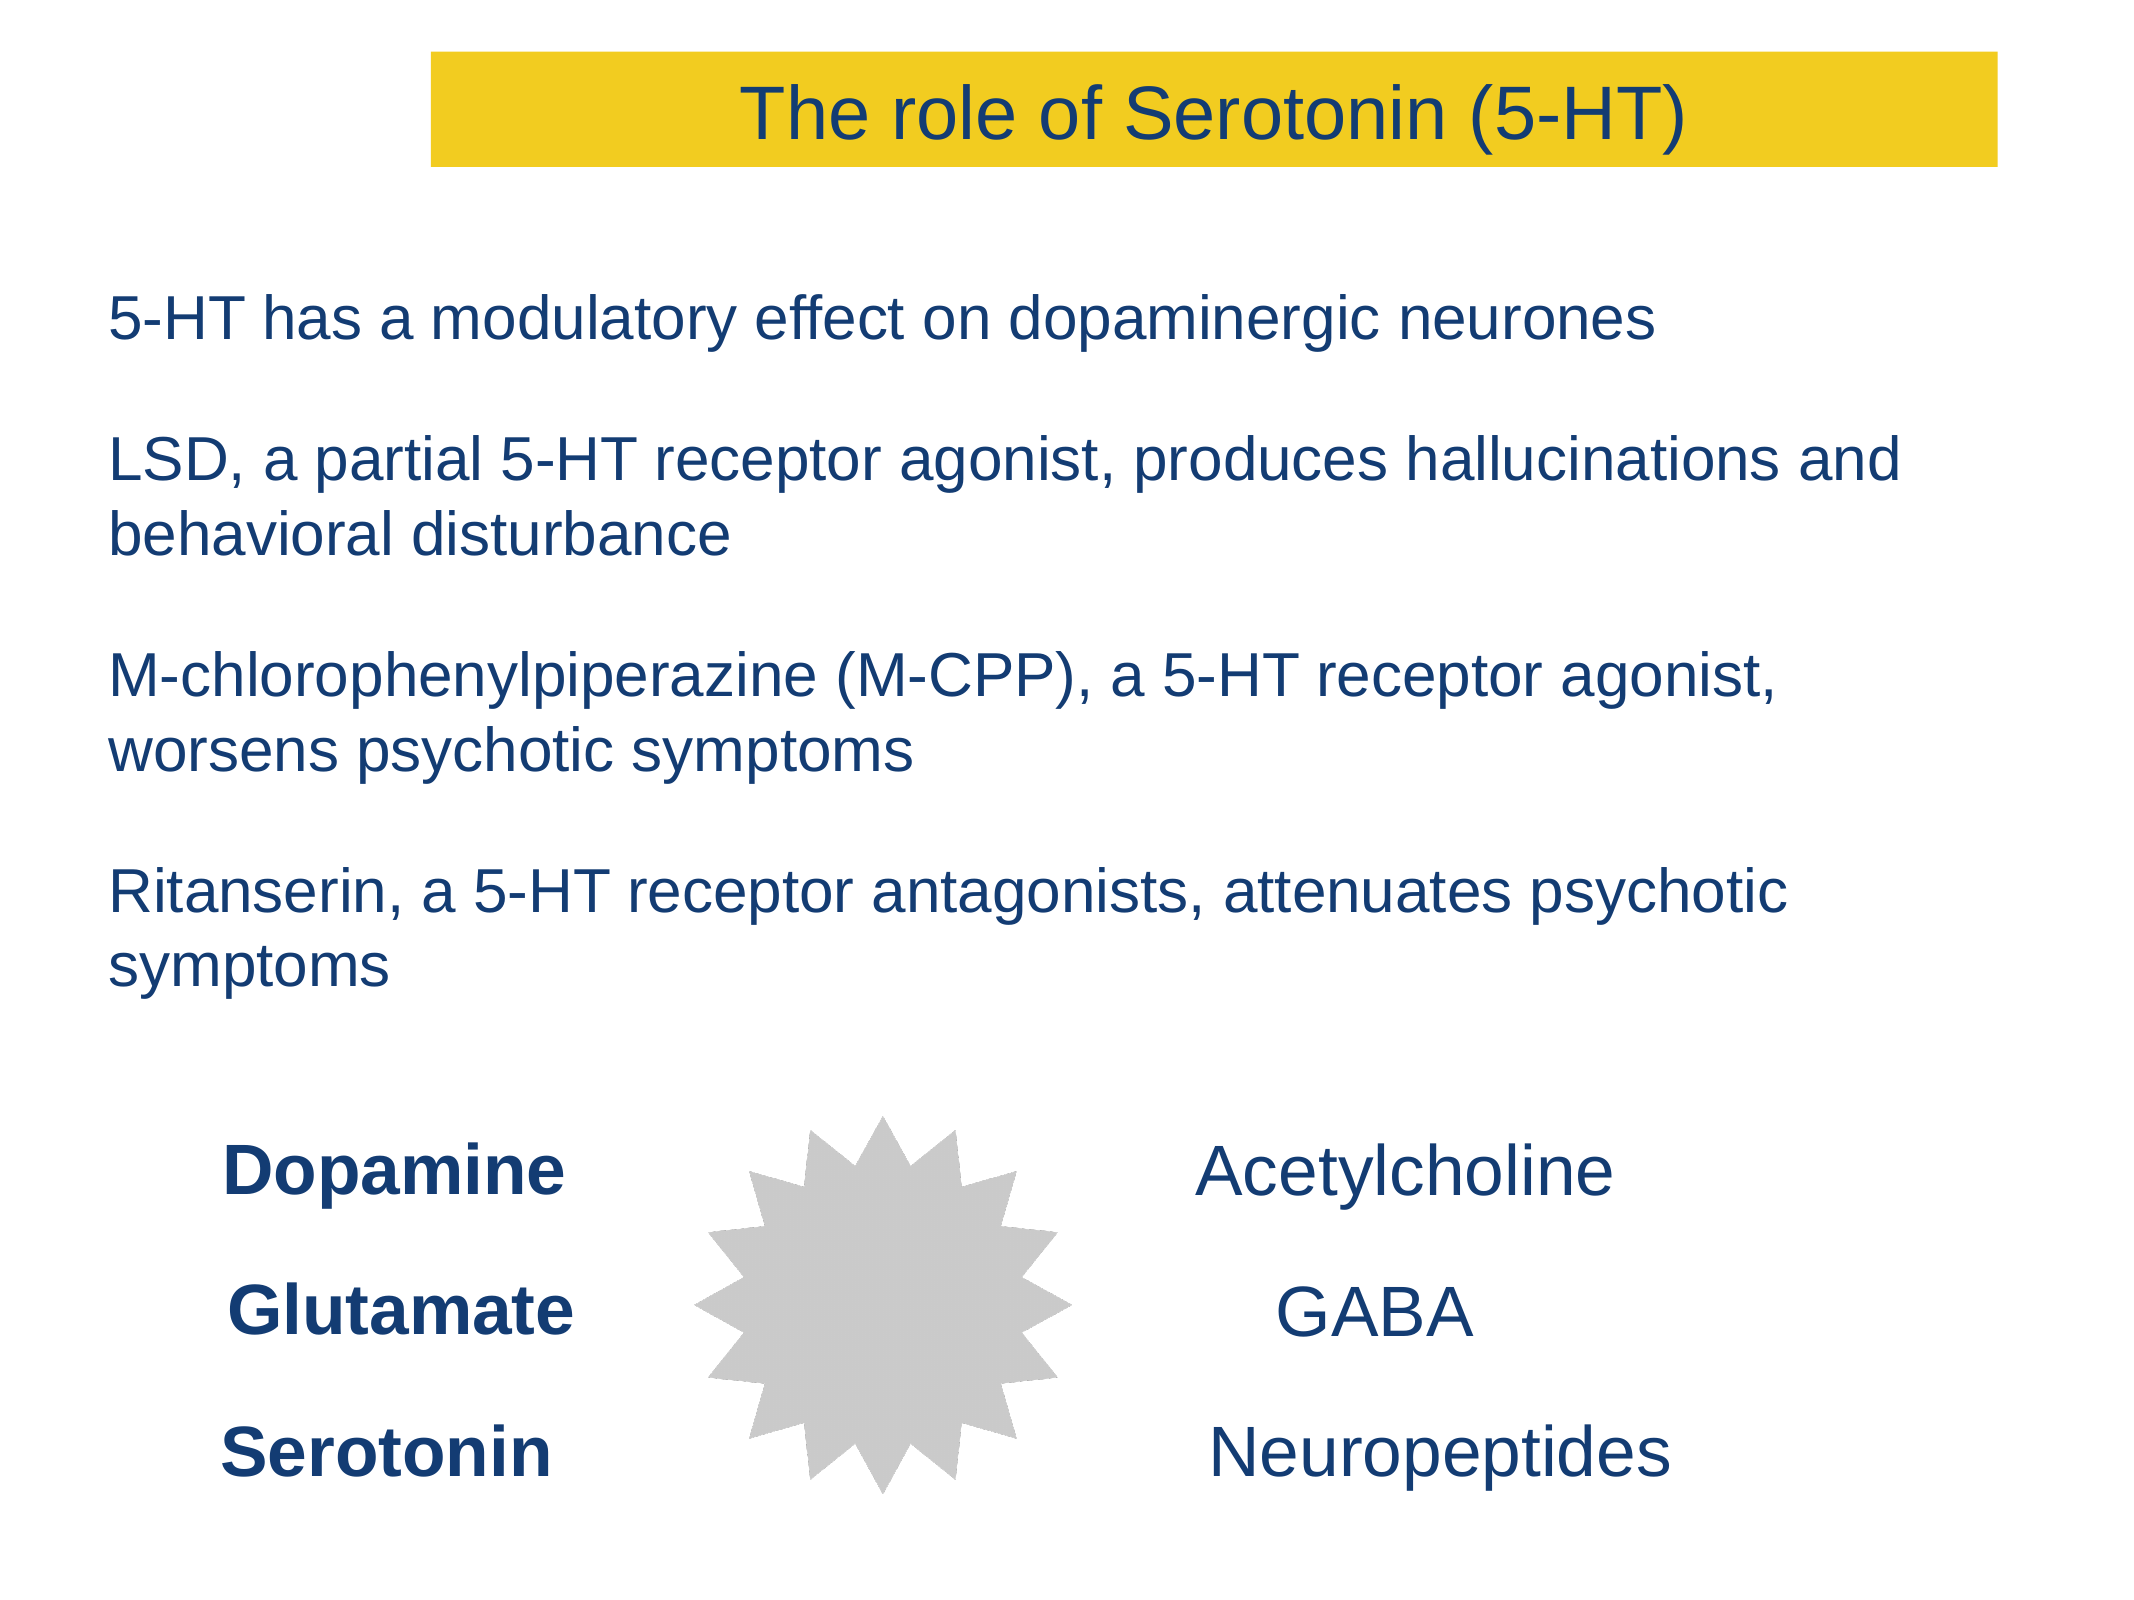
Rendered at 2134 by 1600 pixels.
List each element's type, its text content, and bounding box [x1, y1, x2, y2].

text_box Serotonin [201, 1393, 614, 1503]
text_box Neuropeptides [1189, 1393, 1744, 1503]
picture [694, 1116, 1072, 1494]
text_box Acetylcholine [1176, 1112, 1803, 1222]
text_box 5-HT has a modulatory effect on dopaminergic neurones LSD, a partial 5-HT receptor agonist, produces hallucinations and behavioral disturbance M-chlorophenylpiperazine (M-CPP), a 5-HT receptor agonist, worsens psychotic symptoms Ritanserin, a 5-HT receptor antagonists, attenuates psychotic symptoms [96, 265, 1997, 1013]
text_box Glutamate [137, 1251, 689, 1361]
text_box Dopamine [112, 1111, 694, 1221]
text_box GABA [1257, 1252, 1581, 1363]
text_box The role of Serotonin (5-HT) [430, 51, 1998, 167]
